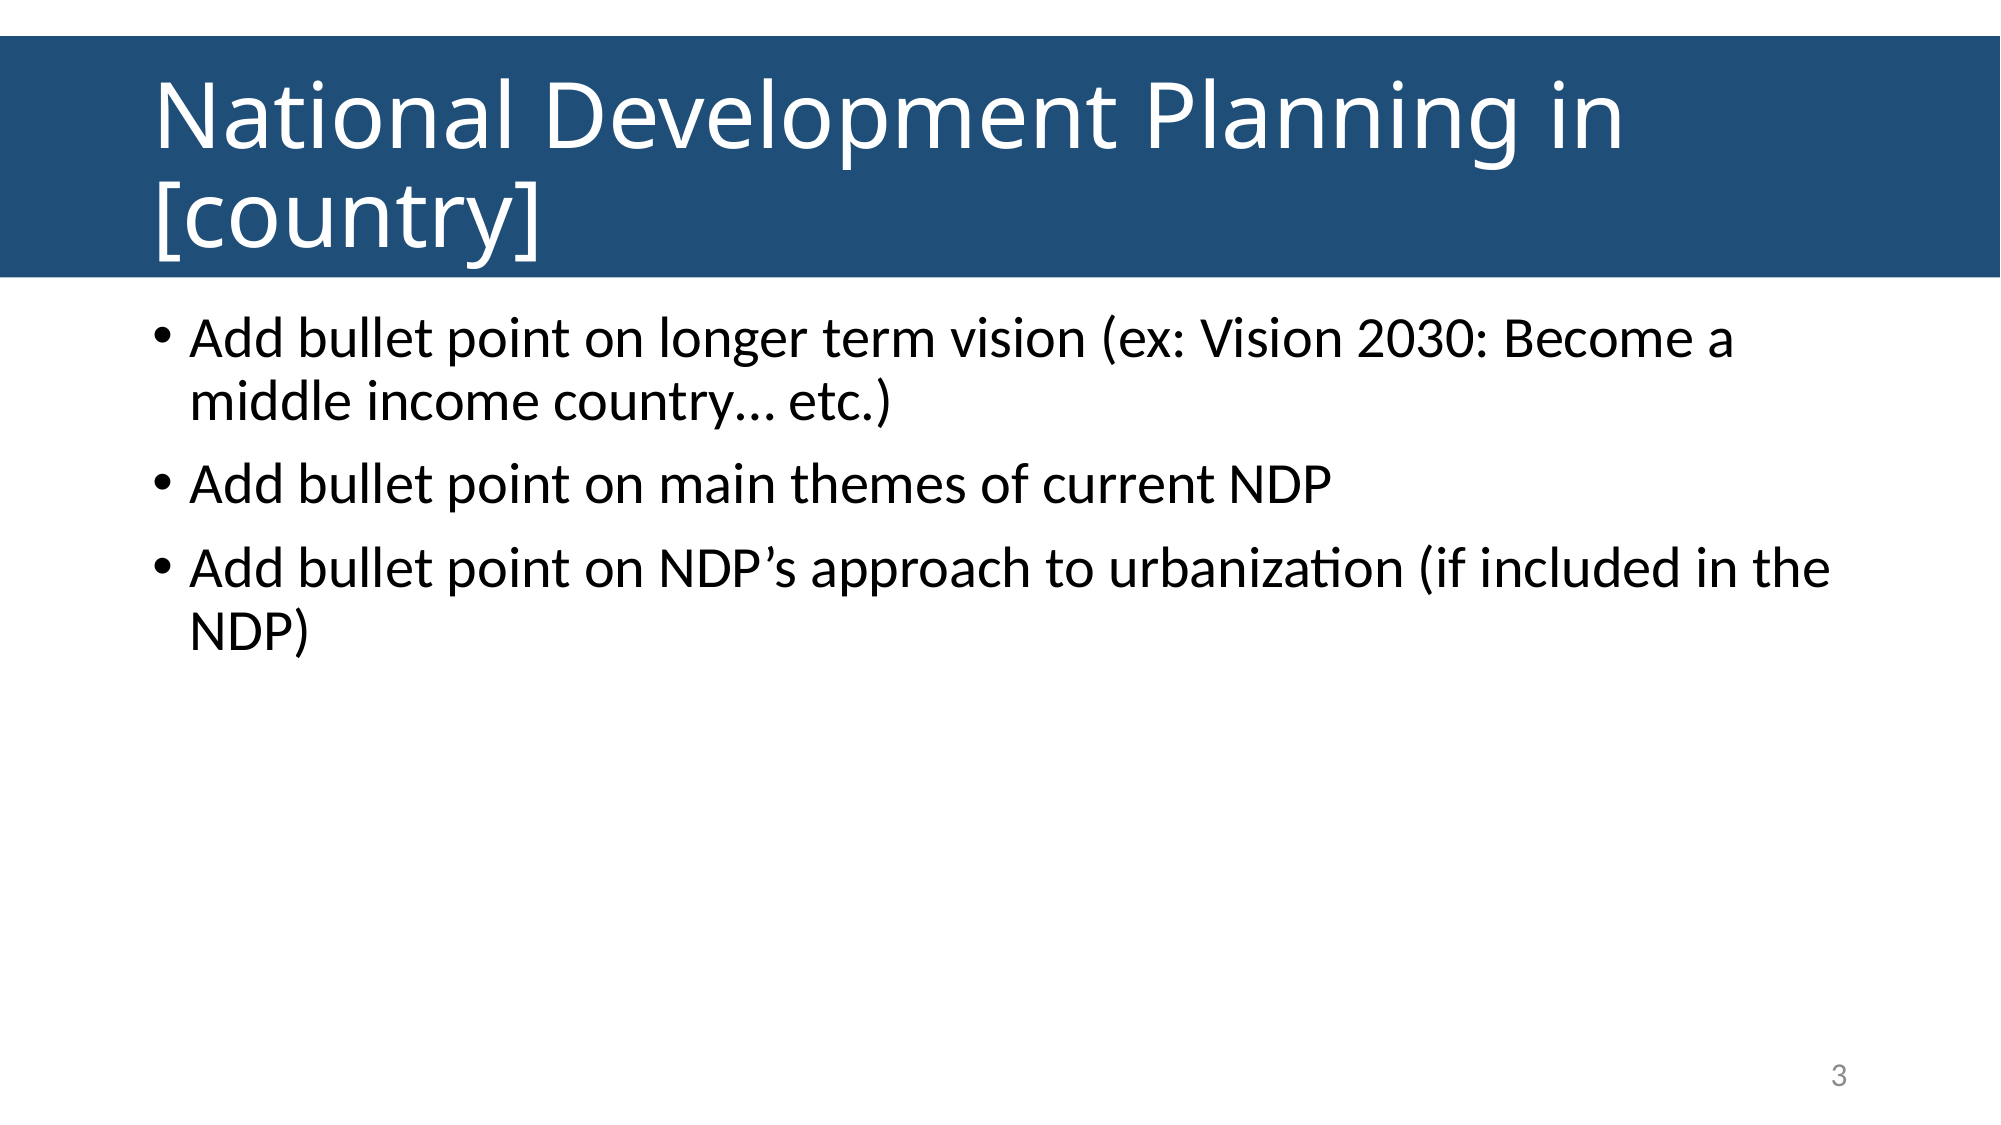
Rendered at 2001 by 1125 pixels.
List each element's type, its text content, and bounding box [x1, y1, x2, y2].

slide_number 3 [1412, 1042, 1863, 1103]
text_box [0, 35, 2000, 278]
list Add bullet point on longer term vision (ex: Vision 2030: Become a middle income country… etc.) Add bullet point on main themes of current NDP Add bullet point on NDP’s approach to urbanization (if included in the NDP) [137, 299, 1863, 1014]
title National Development Planning in [country] [137, 59, 1863, 278]
